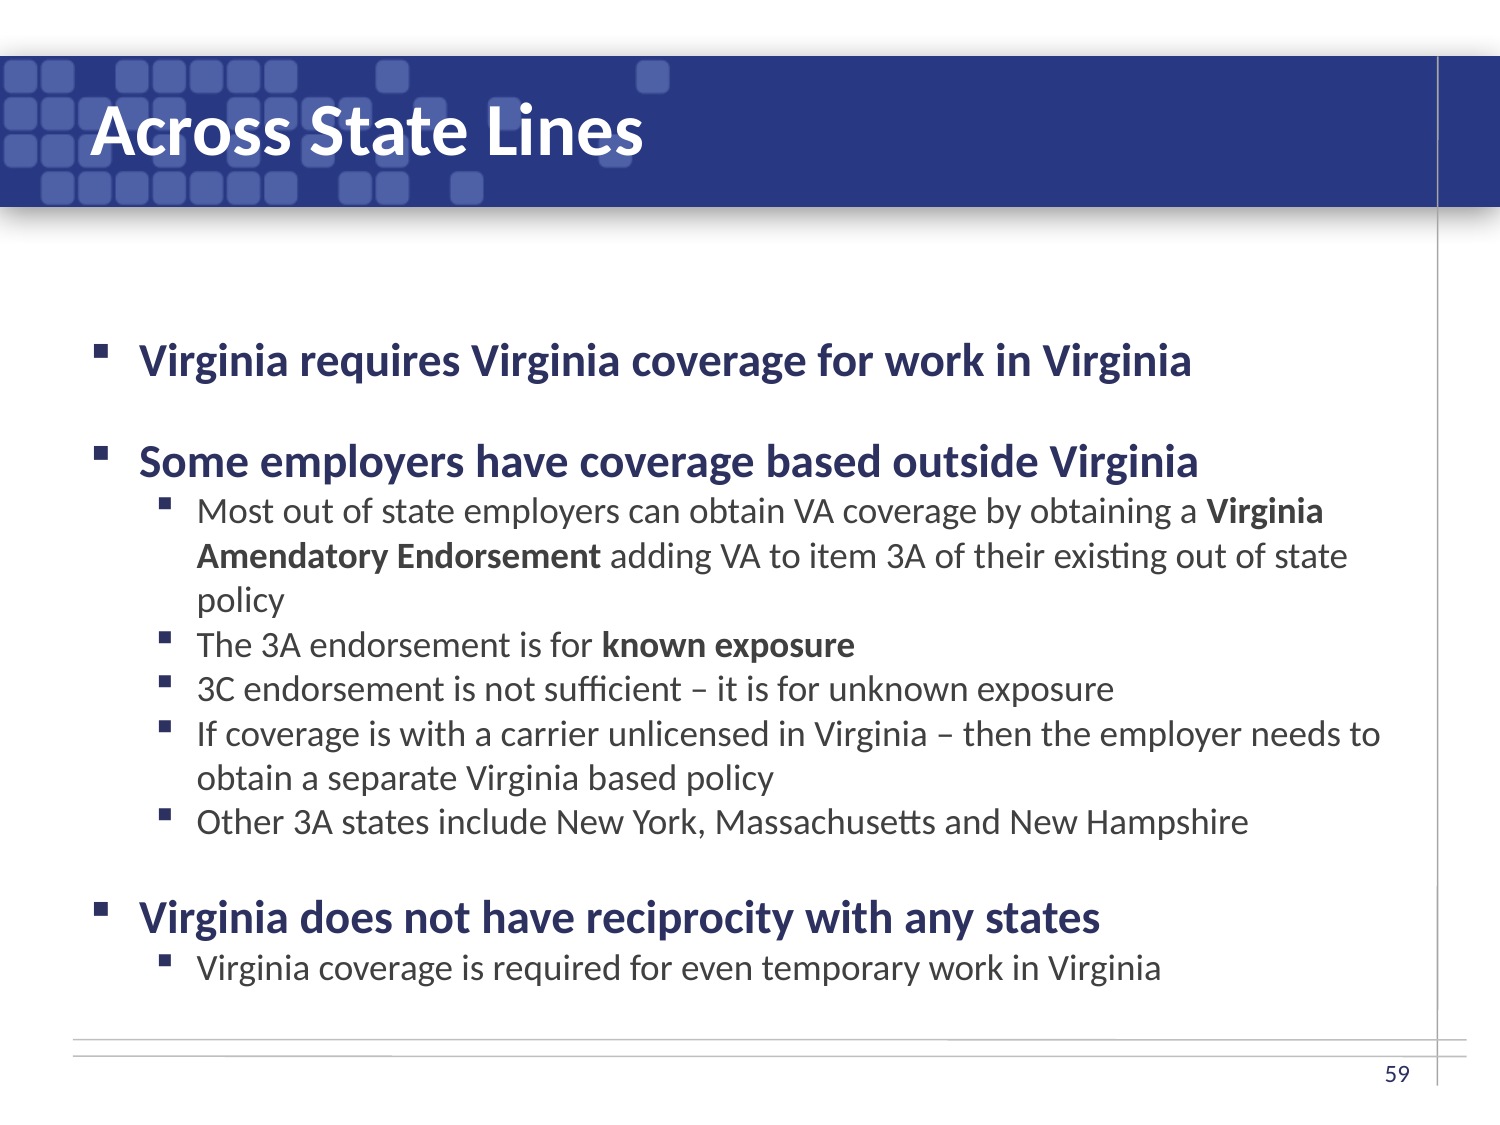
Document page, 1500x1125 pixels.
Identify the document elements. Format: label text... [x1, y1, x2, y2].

slide_number 59 [1074, 1042, 1425, 1103]
list Virginia requires Virginia coverage for work in Virginia Some employers have coverage based outside Virginia Most out of state employers can obtain VA coverage by obtaining a Virginia Amendatory Endorsement adding VA to item 3A of their existing out of state policy The 3A endorsement is for known exposure 3C endorsement is not sufficient – it is for unknown exposure If coverage is with a carrier unlicensed in Virginia – then the employer needs to obtain a separate Virginia based policy Other 3A states include New York, Massachusetts and New Hampshire Virginia does not have reciprocity with any states Virginia coverage is required for even temporary work in Virginia [75, 322, 1425, 1010]
title Across State Lines [75, 32, 1500, 220]
